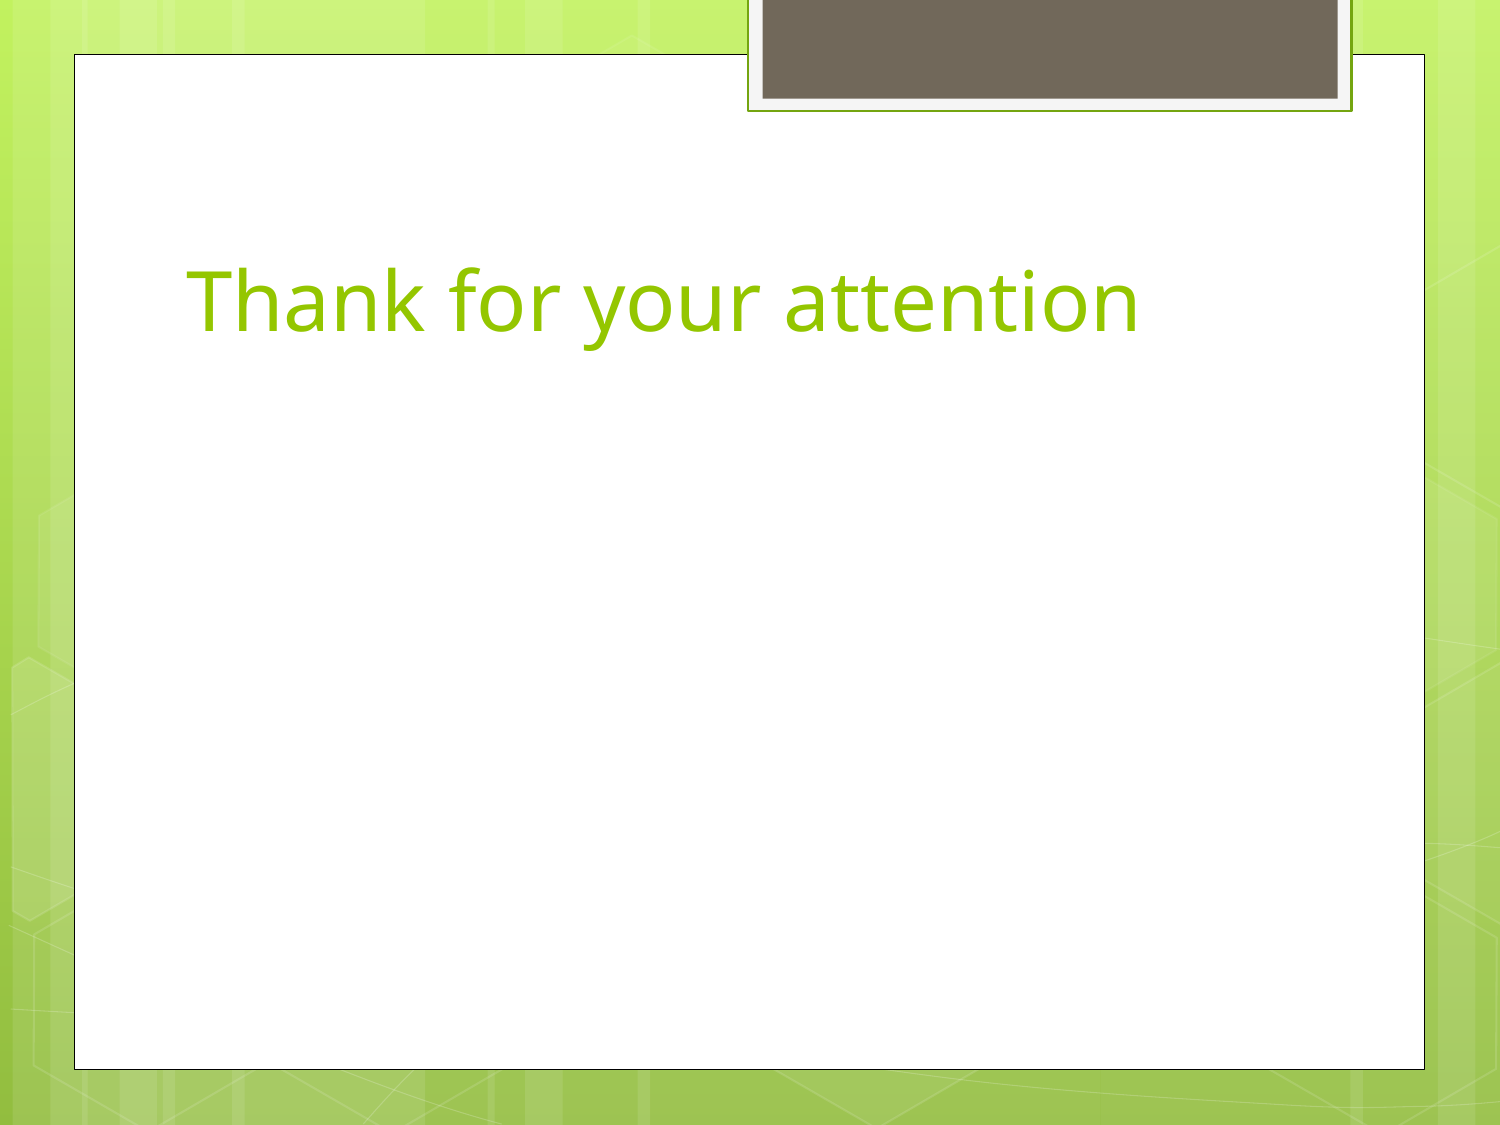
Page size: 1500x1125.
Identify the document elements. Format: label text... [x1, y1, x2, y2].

title Thank for your attention [171, 168, 1324, 357]
